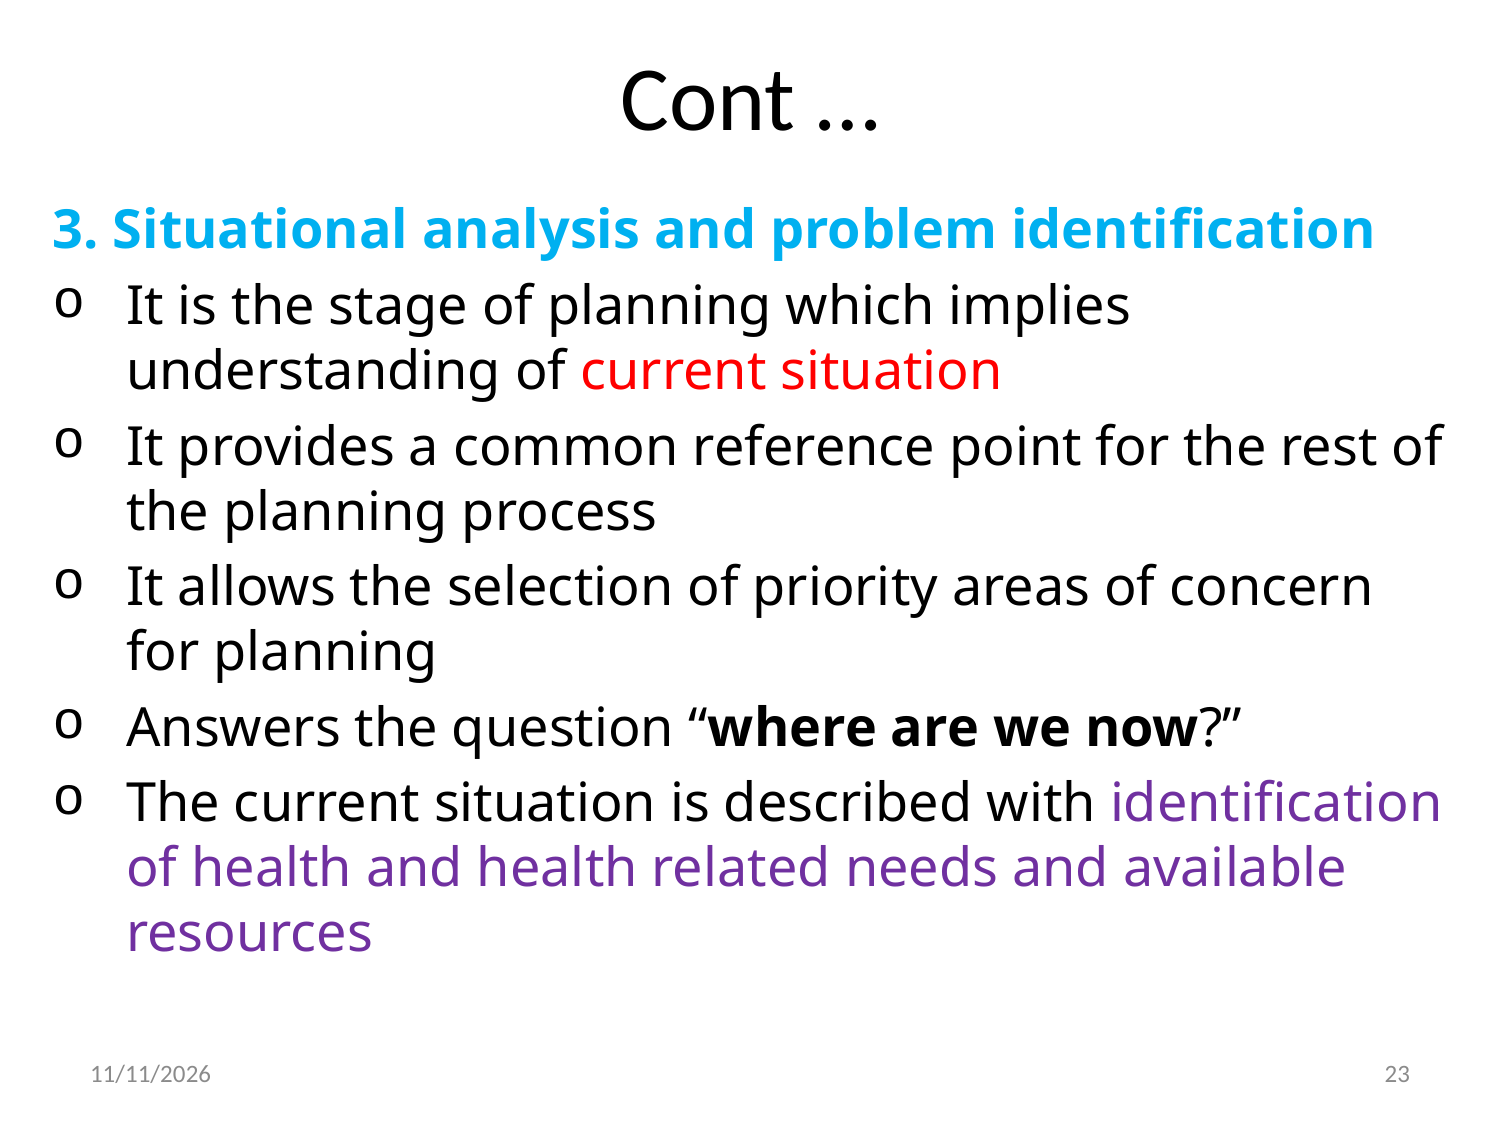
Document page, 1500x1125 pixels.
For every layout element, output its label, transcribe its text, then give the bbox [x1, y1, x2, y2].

title Cont … [75, 24, 1425, 163]
slide_number 23 [1074, 1042, 1425, 1103]
slide_number 20-Feb-20 [75, 1042, 425, 1103]
list 3. Situational analysis and problem identification It is the stage of planning which implies understanding of current situation It provides a common reference point for the rest of the planning process It allows the selection of priority areas of concern for planning Answers the question “where are we now?” The current situation is described with identification of health and health related needs and available resources [37, 187, 1475, 1038]
